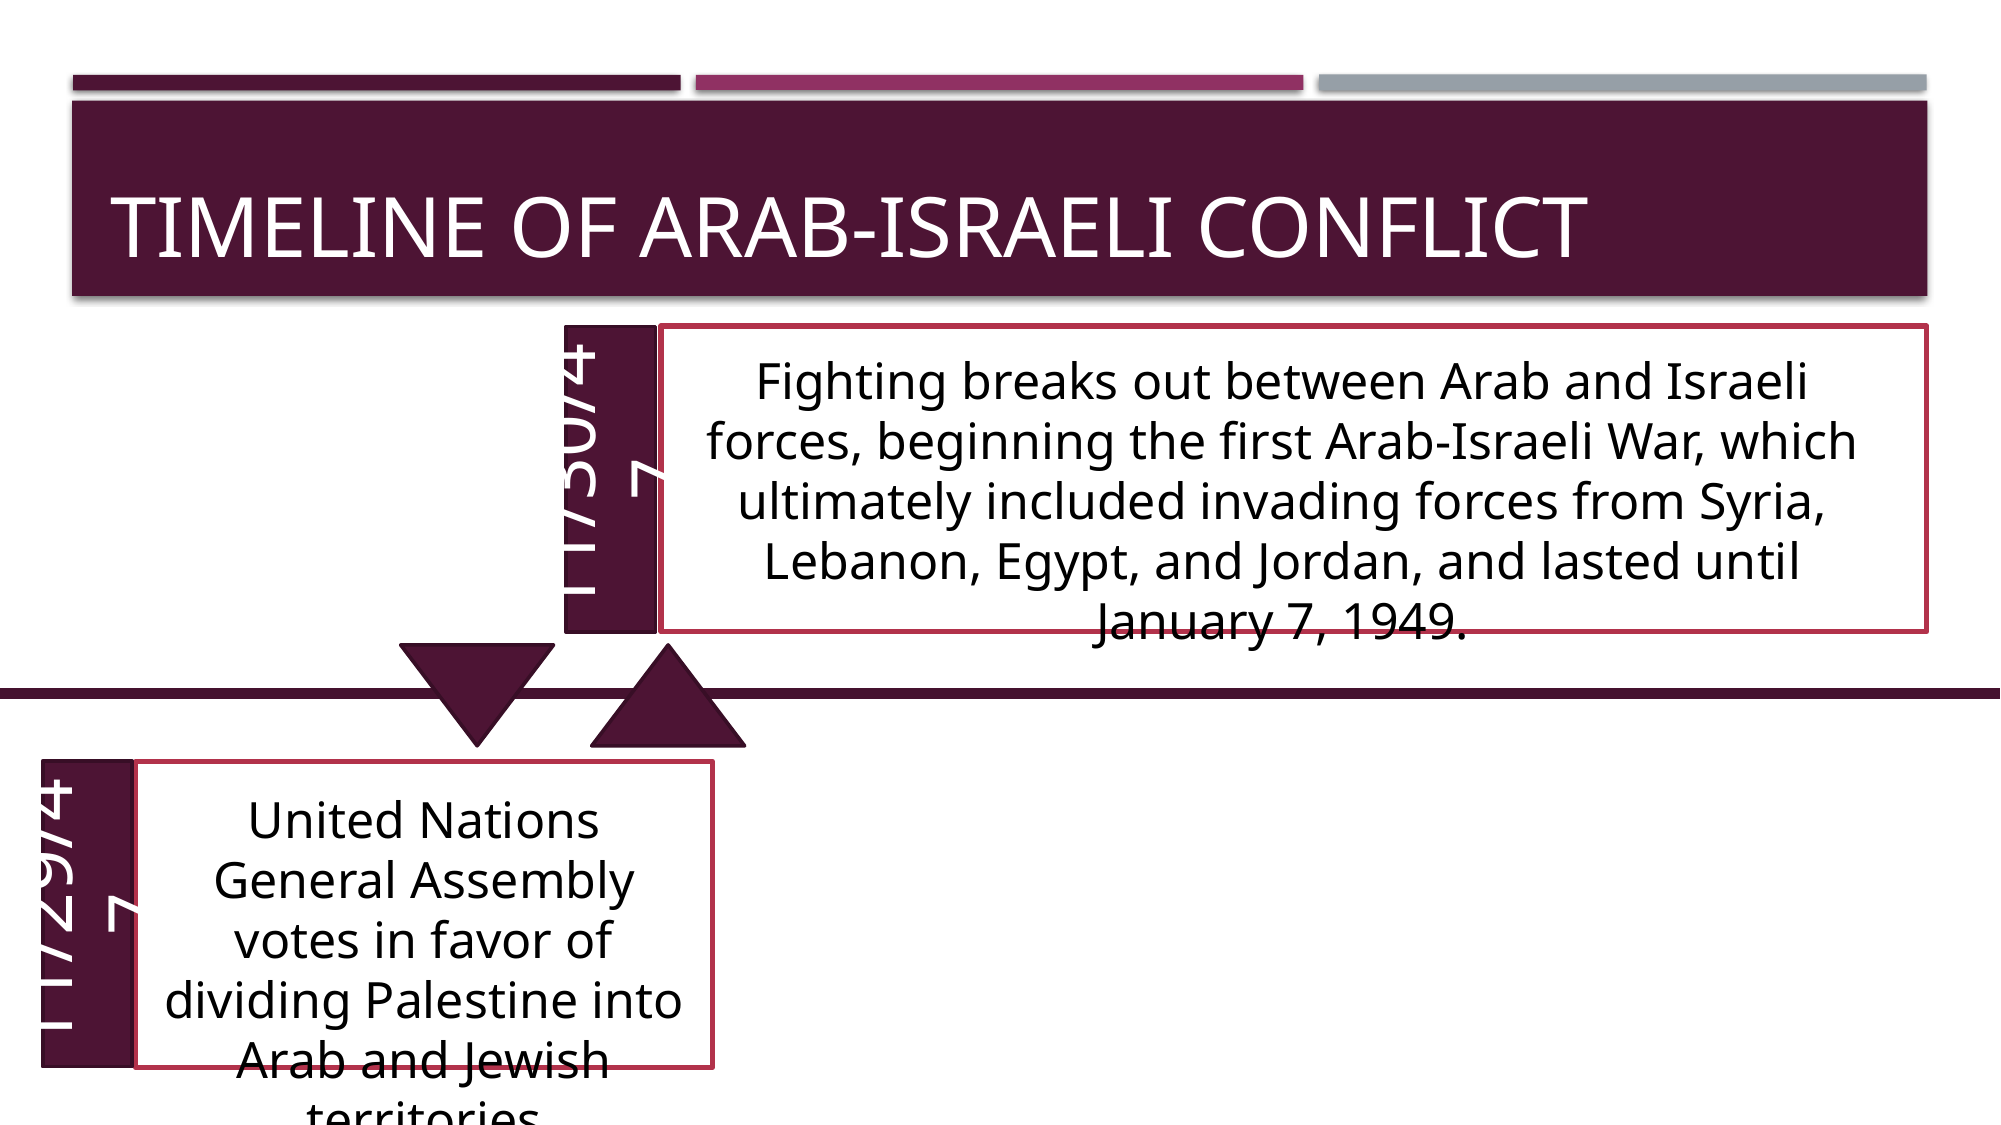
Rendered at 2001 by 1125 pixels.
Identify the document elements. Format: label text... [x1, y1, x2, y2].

text_box 11/29/47 [41, 759, 134, 1068]
text_box [134, 760, 714, 1069]
text_box [444, 706, 510, 748]
text_box Fighting breaks out between Arab and Israeli forces, beginning the first Arab-Israeli War, which ultimately included invading forces from Syria, Lebanon, Egypt, and Jordan, and lasted until January 7, 1949. [661, 342, 1905, 657]
text_box [590, 706, 747, 748]
text_box 11/30/47 [564, 325, 657, 634]
text_box United Nations General Assembly votes in favor of dividing Palestine into Arab and Jewish territories [135, 781, 713, 1125]
title Timeline of arab-israeli conflict [95, 115, 1905, 282]
text_box [659, 324, 1929, 634]
text_box [399, 643, 556, 692]
text_box [630, 651, 707, 692]
